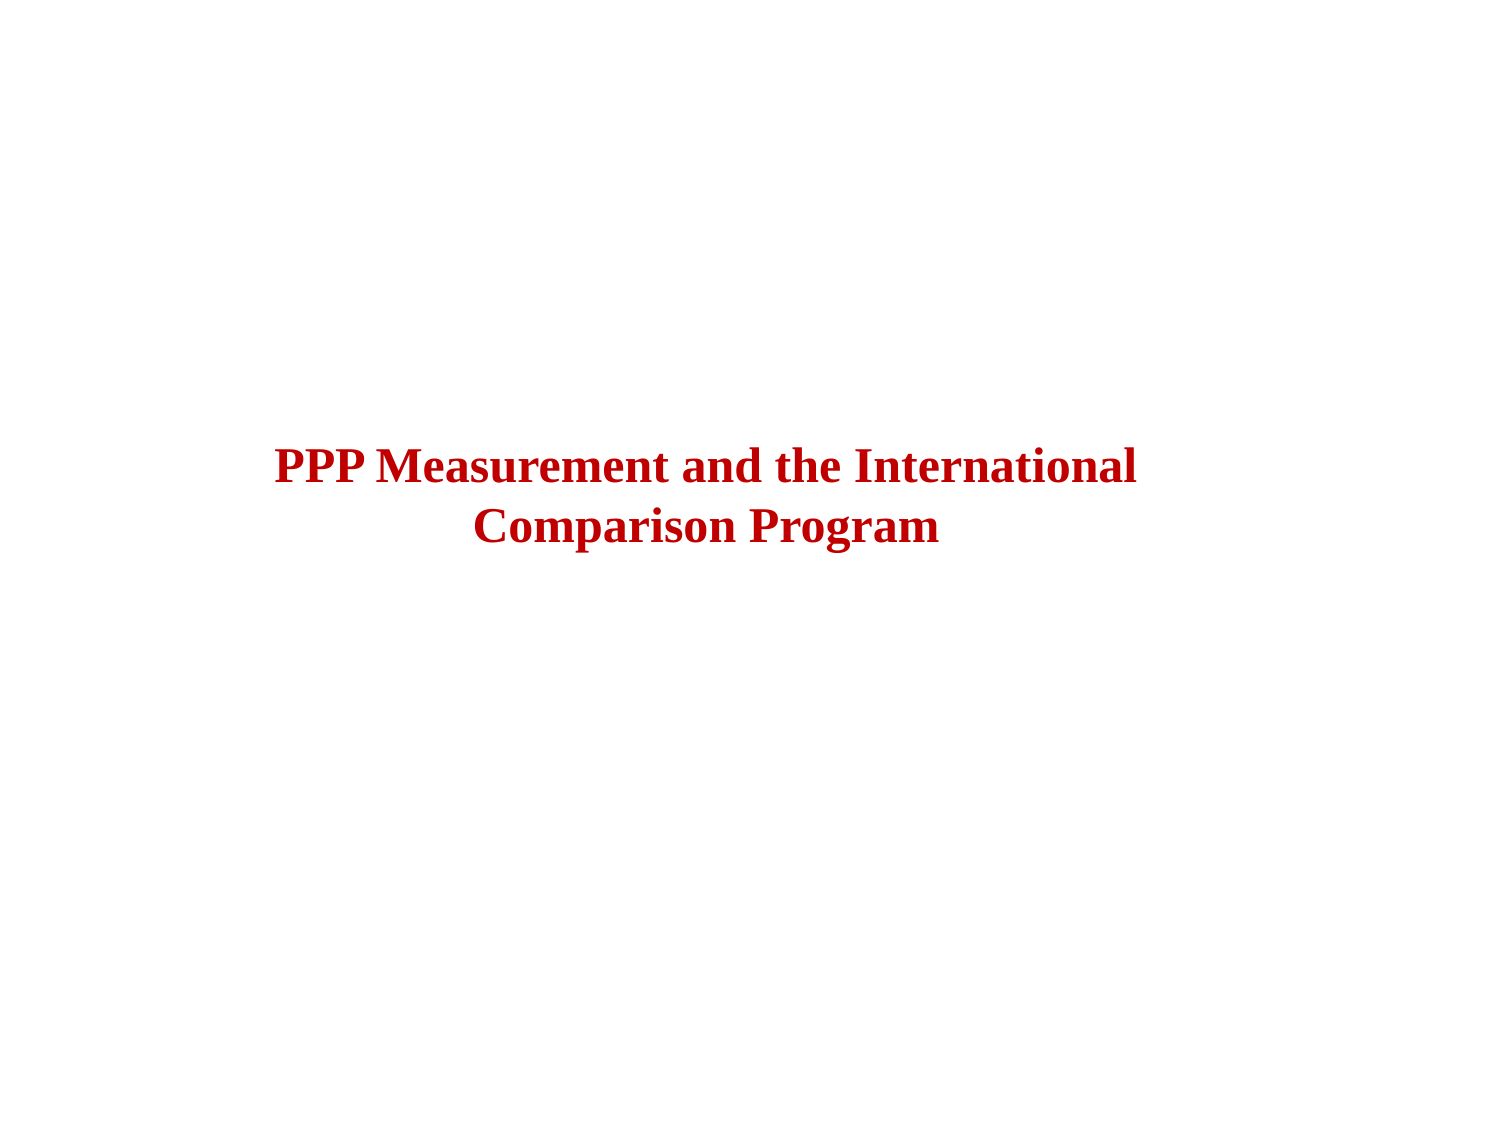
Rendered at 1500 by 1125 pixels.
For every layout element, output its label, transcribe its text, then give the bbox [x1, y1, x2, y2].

text_box PPP Measurement and the International Comparison Program [149, 424, 1263, 560]
